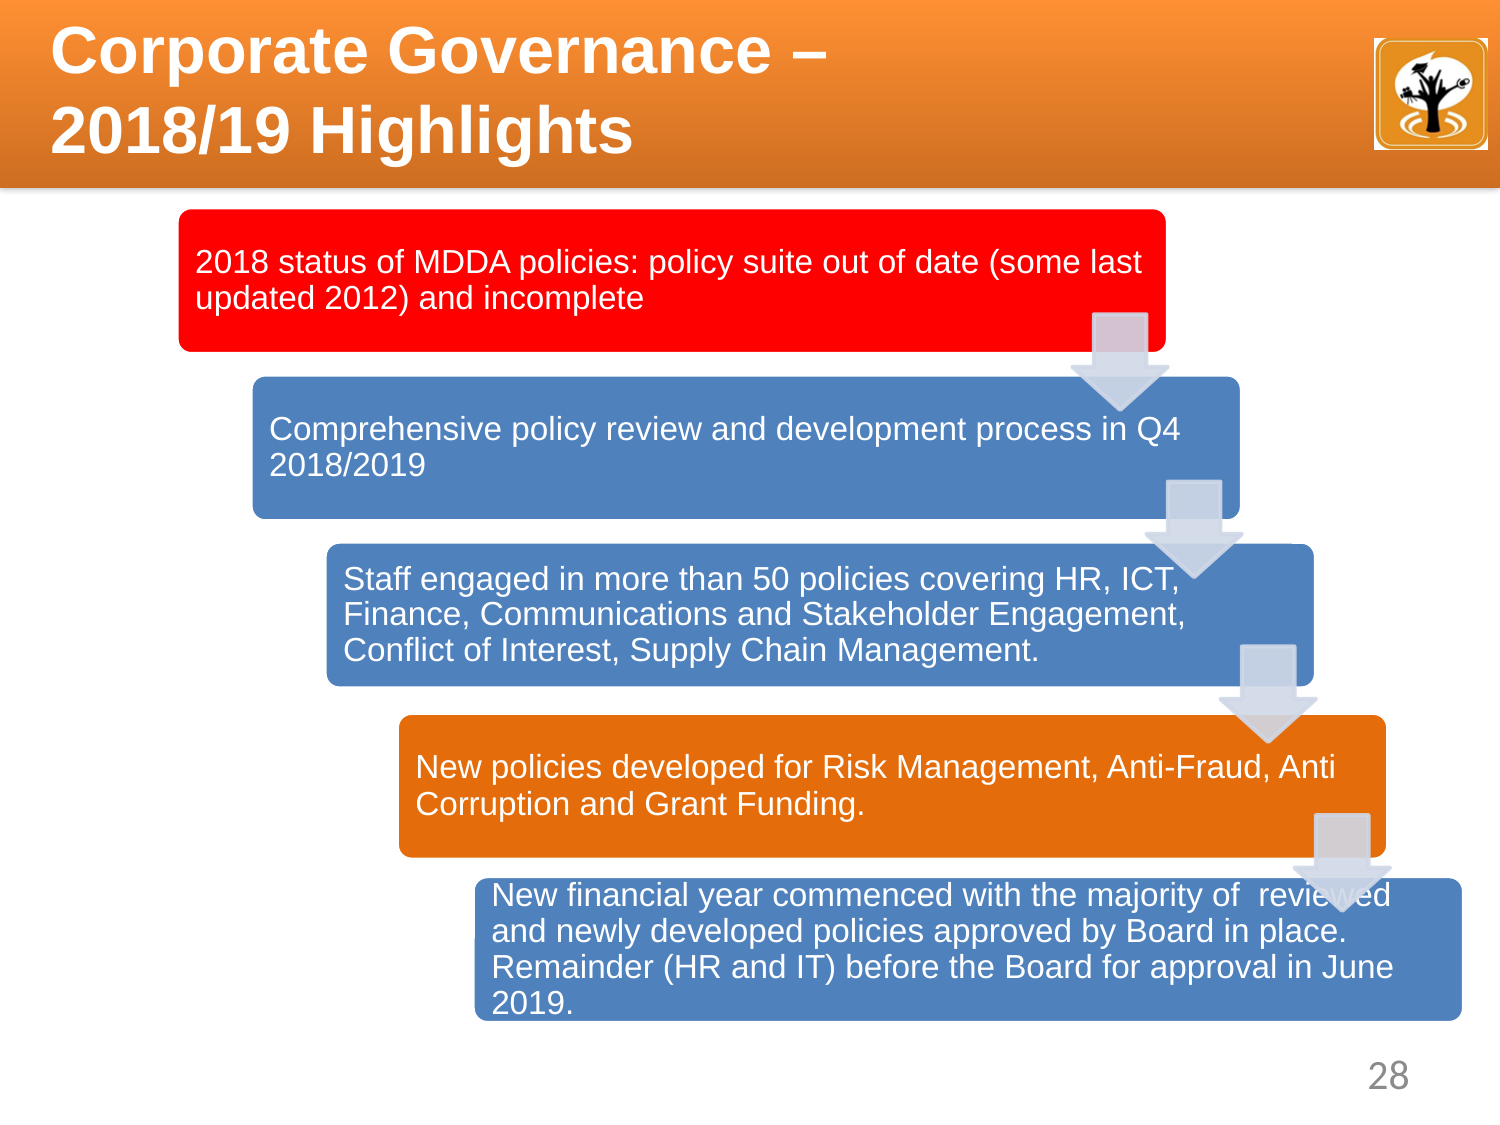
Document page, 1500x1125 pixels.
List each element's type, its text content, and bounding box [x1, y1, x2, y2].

slide_number 28 [1074, 1042, 1425, 1103]
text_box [176, 206, 1465, 1024]
text_box Corporate Governance – 2018/19 Highlights [35, 0, 1324, 175]
picture [1374, 38, 1488, 150]
